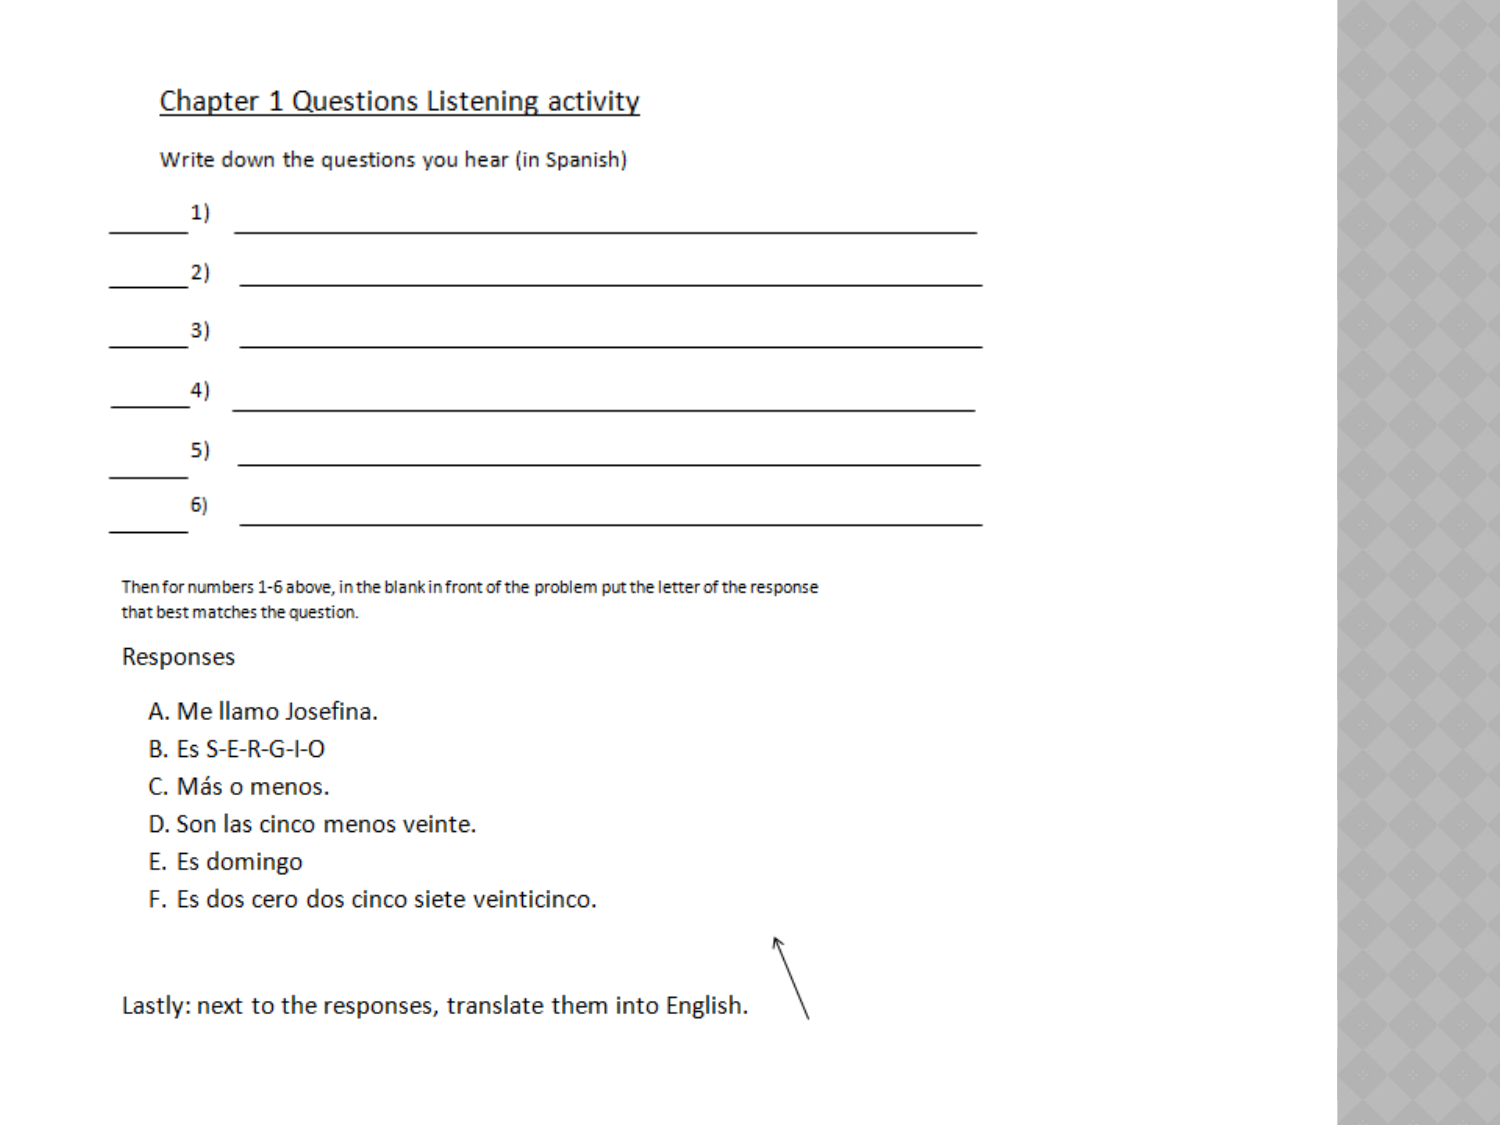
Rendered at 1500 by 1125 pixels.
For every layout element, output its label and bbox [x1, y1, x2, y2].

picture [61, 61, 1026, 1087]
